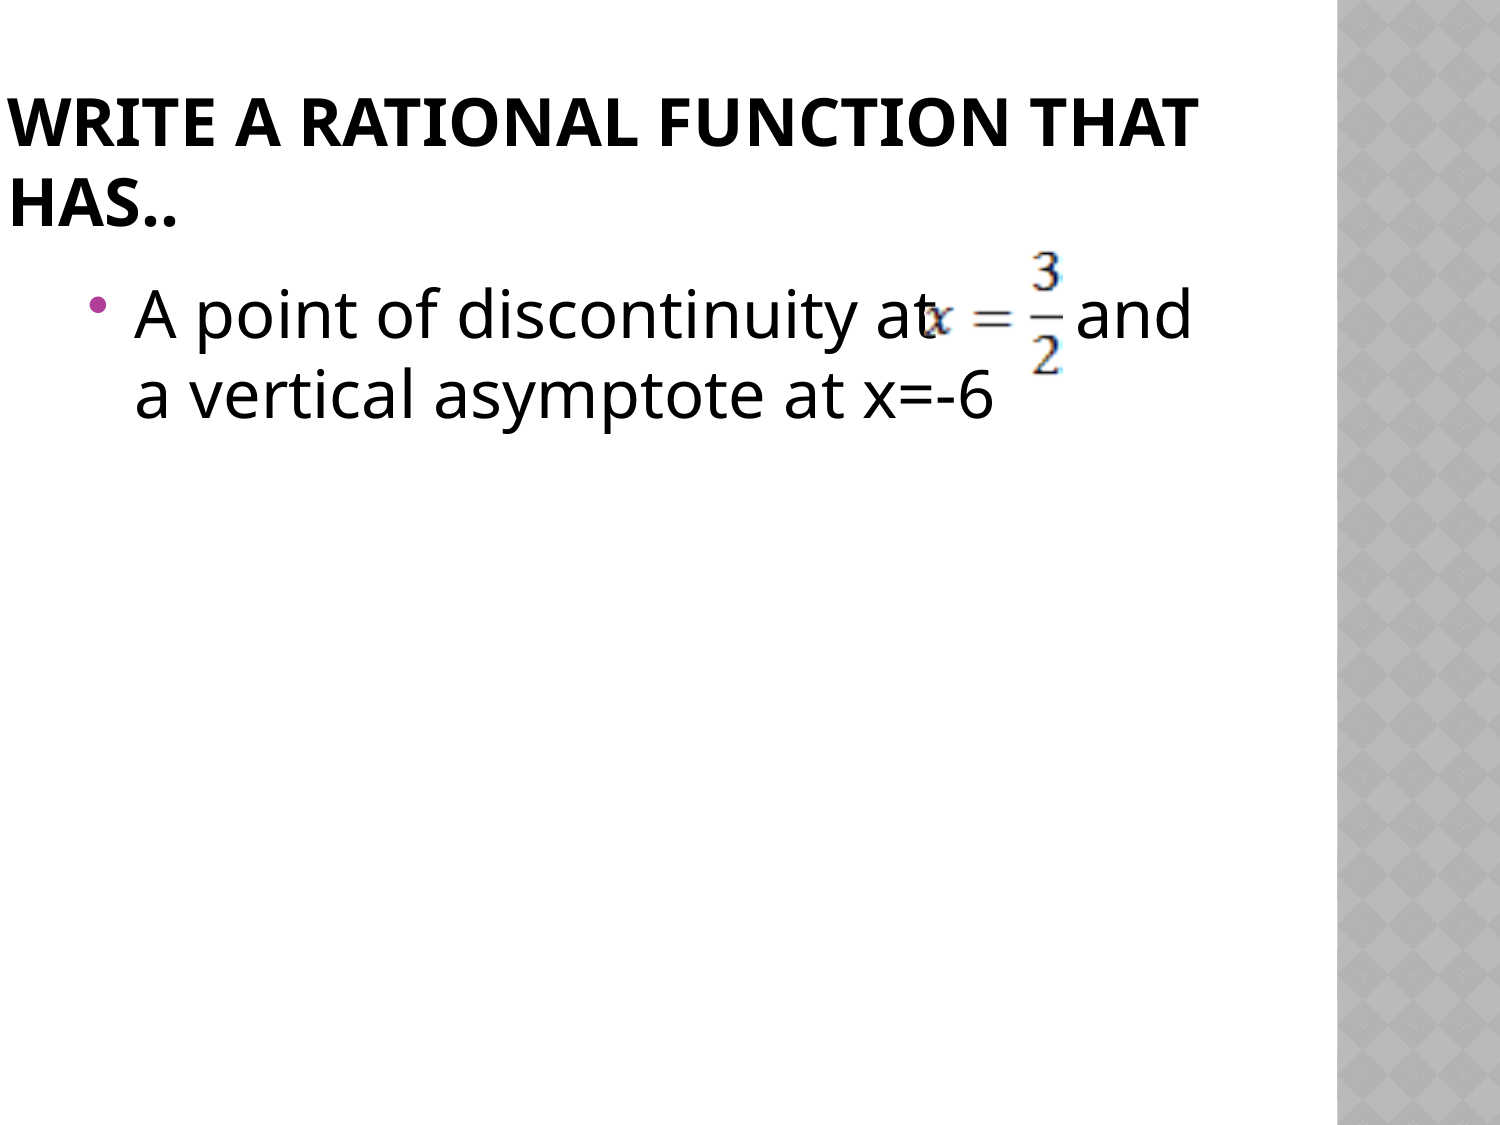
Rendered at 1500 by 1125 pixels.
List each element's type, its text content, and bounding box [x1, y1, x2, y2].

title Write a rational function that has.. [0, 52, 1338, 240]
list A point of discontinuity at and a vertical asymptote at x=-6 [75, 264, 1263, 1059]
picture [924, 249, 1063, 392]
